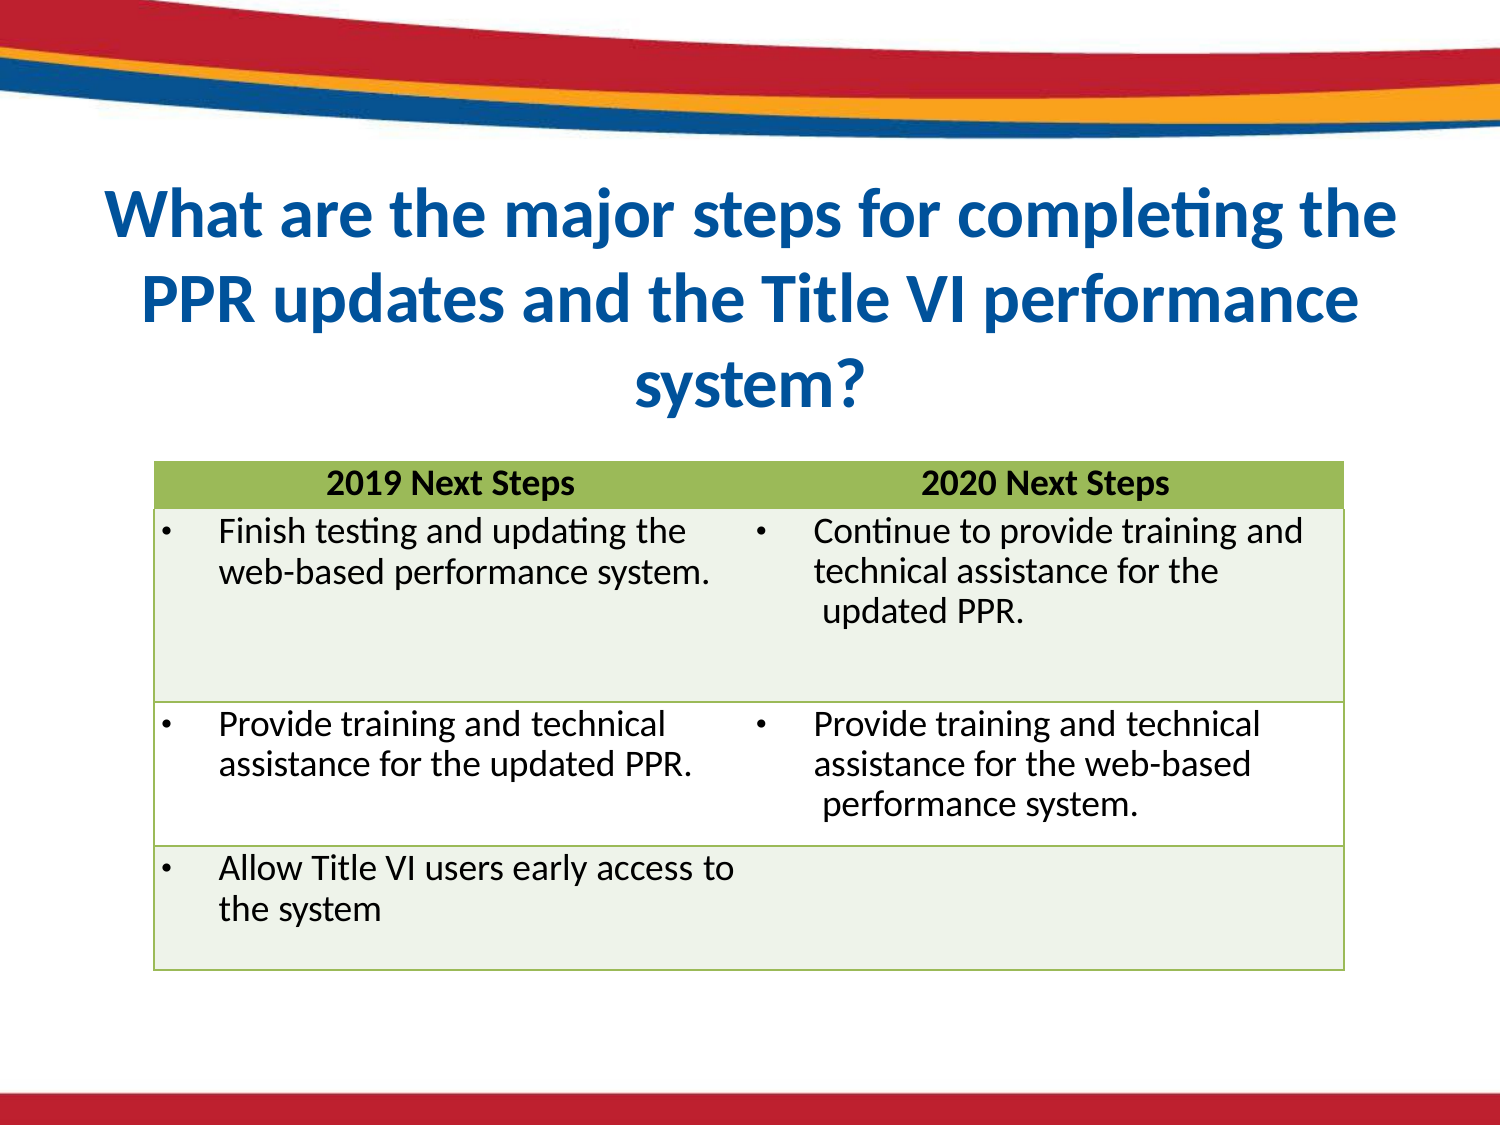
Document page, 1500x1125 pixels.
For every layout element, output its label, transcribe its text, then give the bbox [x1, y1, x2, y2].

table_cell Provide training and technical assistance for the updated PPR. [155, 703, 737, 845]
title What are the major steps for completing the PPR updates and the Title VI performance system? [96, 164, 1405, 422]
table_header 2019 Next Steps [154, 461, 737, 509]
table_cell Continue to provide training and technical assistance for the updated PPR. [737, 509, 1343, 701]
table_cell Finish testing and updating the web-based performance system. [155, 509, 737, 701]
table_cell Provide training and technical assistance for the web-based performance system. [737, 703, 1343, 845]
table_cell Allow Title VI users early access to the system [155, 847, 1343, 969]
picture [0, 0, 1500, 1125]
table_header 2020 Next Steps [737, 461, 1344, 509]
